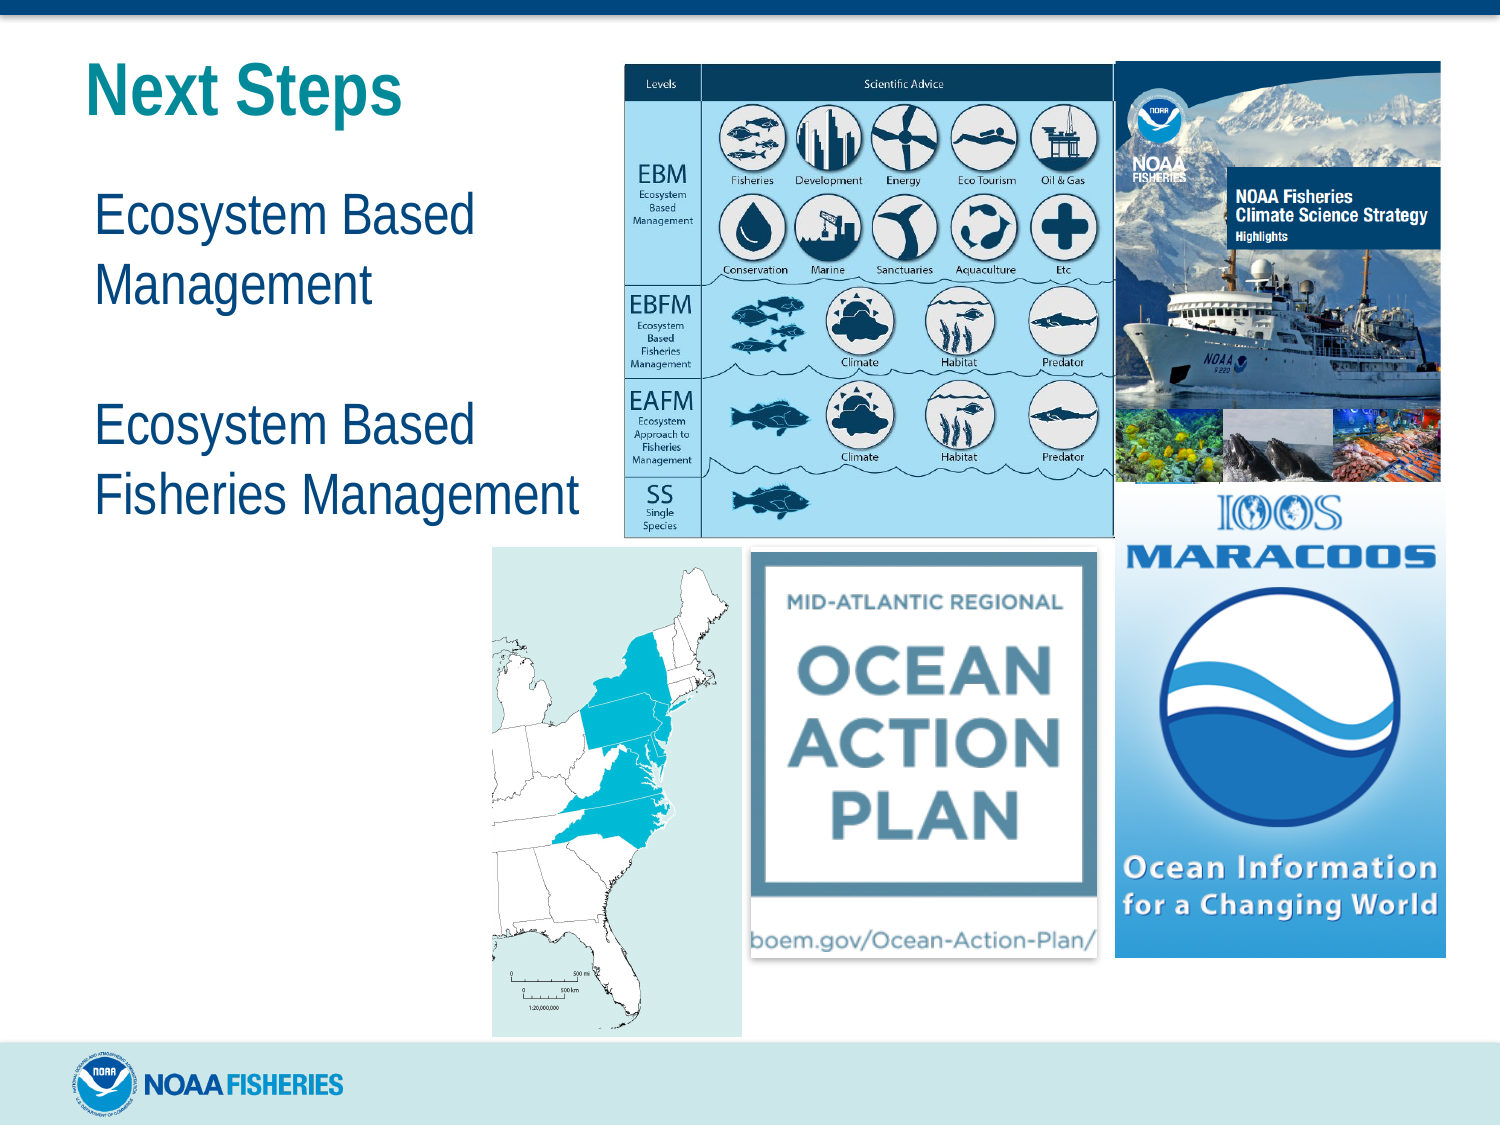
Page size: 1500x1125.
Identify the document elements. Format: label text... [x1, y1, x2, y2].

picture [491, 547, 743, 1038]
picture [751, 552, 1097, 953]
picture [72, 1052, 343, 1117]
picture [604, 36, 1446, 959]
text_box Next Steps [70, 33, 1471, 145]
text_box Ecosystem Based Management Ecosystem Based Fisheries Management [79, 169, 600, 604]
picture [335, 1078, 343, 1085]
